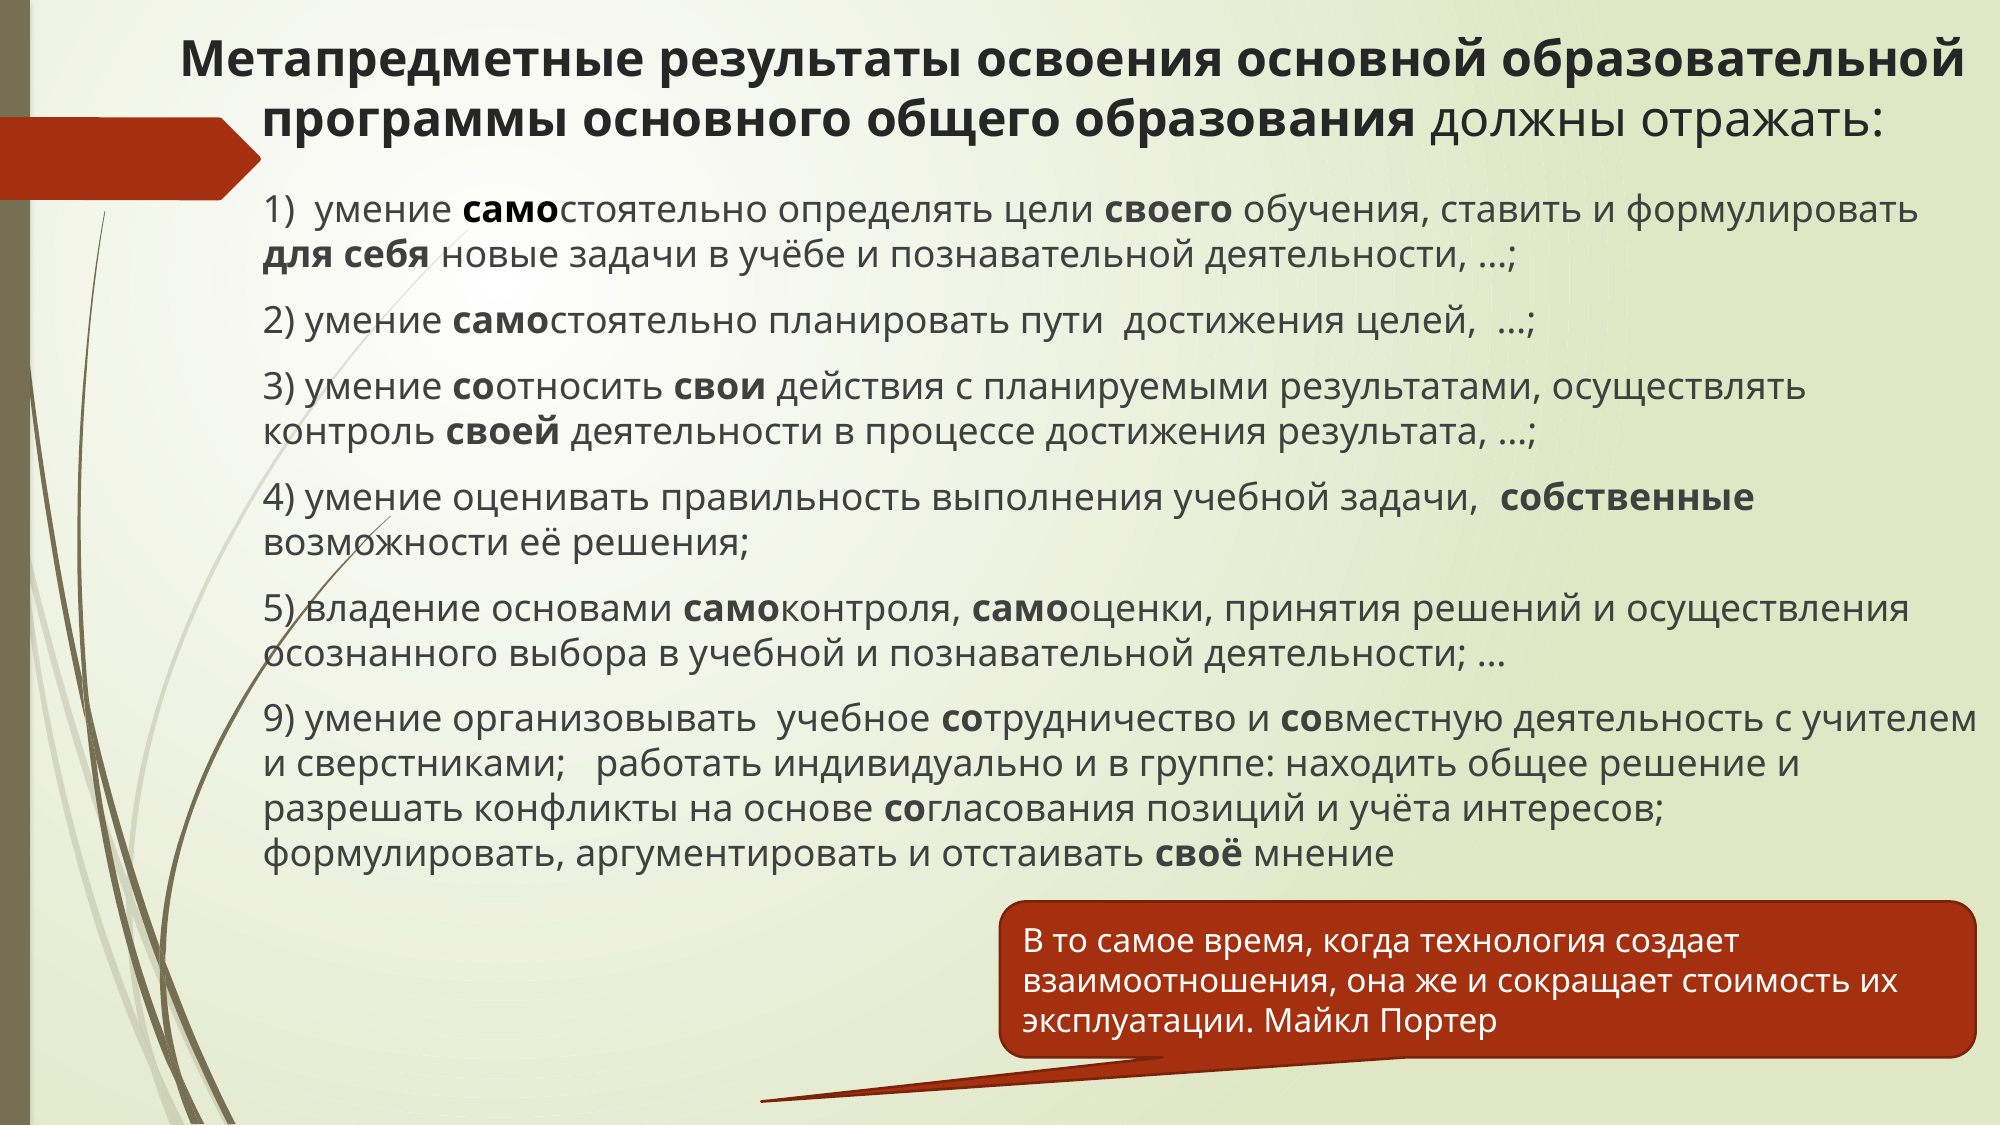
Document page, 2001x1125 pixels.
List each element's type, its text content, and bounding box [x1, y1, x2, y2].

text_box В то самое время, когда технология создает взаимоотношения, она же и сокращает стоимость их эксплуатации. Майкл Портер [759, 900, 1977, 1103]
list 1) умение самостоятельно определять цели своего обучения, ставить и формулировать для себя новые задачи в учёбе и познавательной деятельности, …; 2) умение самостоятельно планировать пути достижения целей, …; 3) умение соотносить свои действия с планируемыми результатами, осуществлять контроль своей деятельности в процессе достижения результата, …; 4) умение оценивать правильность выполнения учебной задачи, собственные возможности её решения; 5) владение основами самоконтроля, самооценки, принятия решений и осуществления осознанного выбора в учебной и познавательной деятельности; … 9) умение организовывать учебное сотрудничество и совместную деятельность с учителем и сверстниками; работать индивидуально и в группе: находить общее решение и разрешать конфликты на основе согласования позиций и учёта интересов; формулировать, аргументировать и отстаивать своё мнение [247, 177, 2000, 1125]
title Метапредметные результаты освоения основной образовательной программы основного общего образования должны отражать: [127, 18, 2000, 165]
